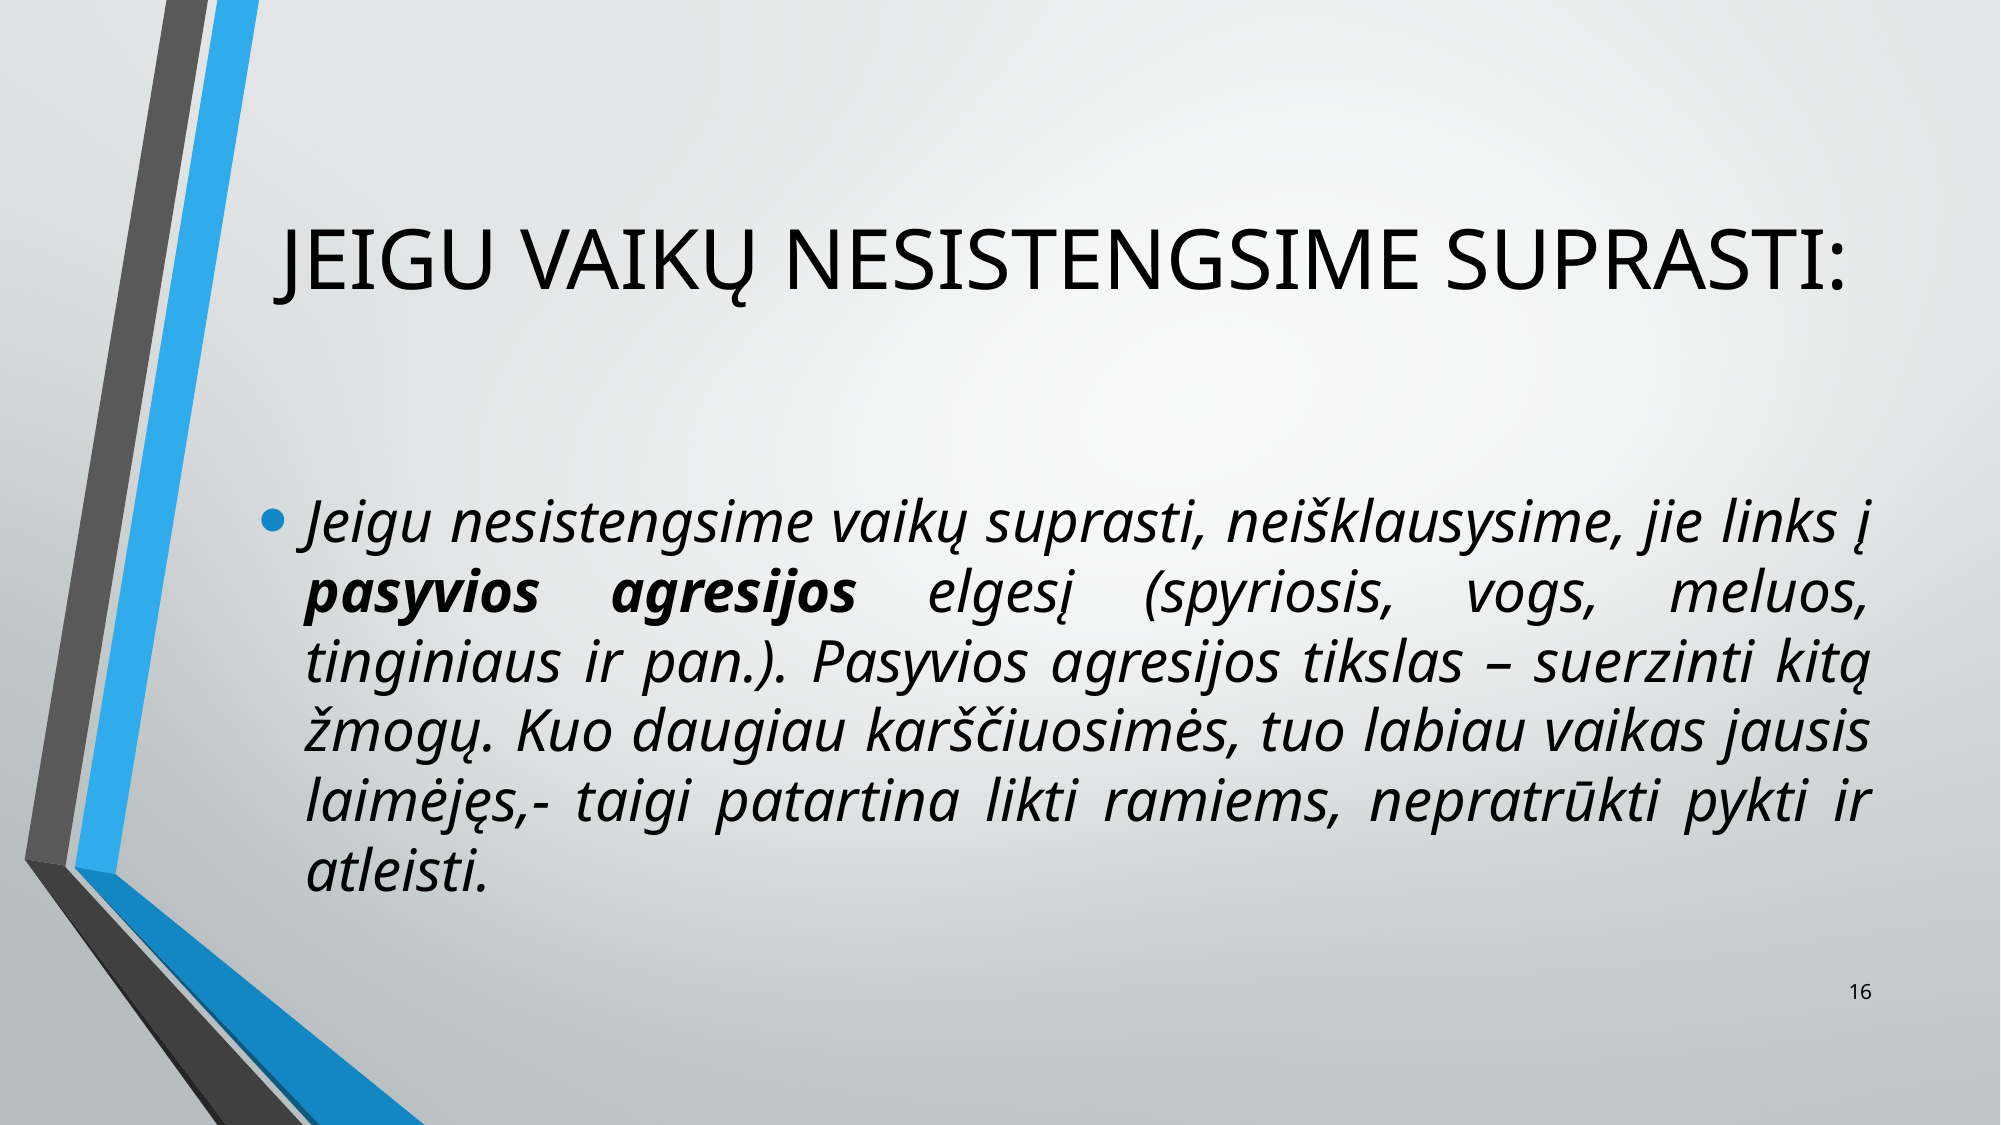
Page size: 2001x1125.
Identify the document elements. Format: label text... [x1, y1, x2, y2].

slide_number 16 [1796, 962, 1887, 1023]
list Jeigu nesistengsime vaikų suprasti, neišklausysime, jie links į pasyvios agresijos elgesį (spyriosis, vogs, meluos, tinginiaus ir pan.). Pasyvios agresijos tikslas – suerzinti kitą žmogų. Kuo daugiau karščiuosimės, tuo labiau vaikas jausis laimėjęs,- taigi patartina likti ramiems, nepratrūkti pykti ir atleisti. [243, 437, 1887, 950]
title JEIGU VAIKŲ NESISTENGSIME SUPRASTI: [243, 112, 1887, 400]
